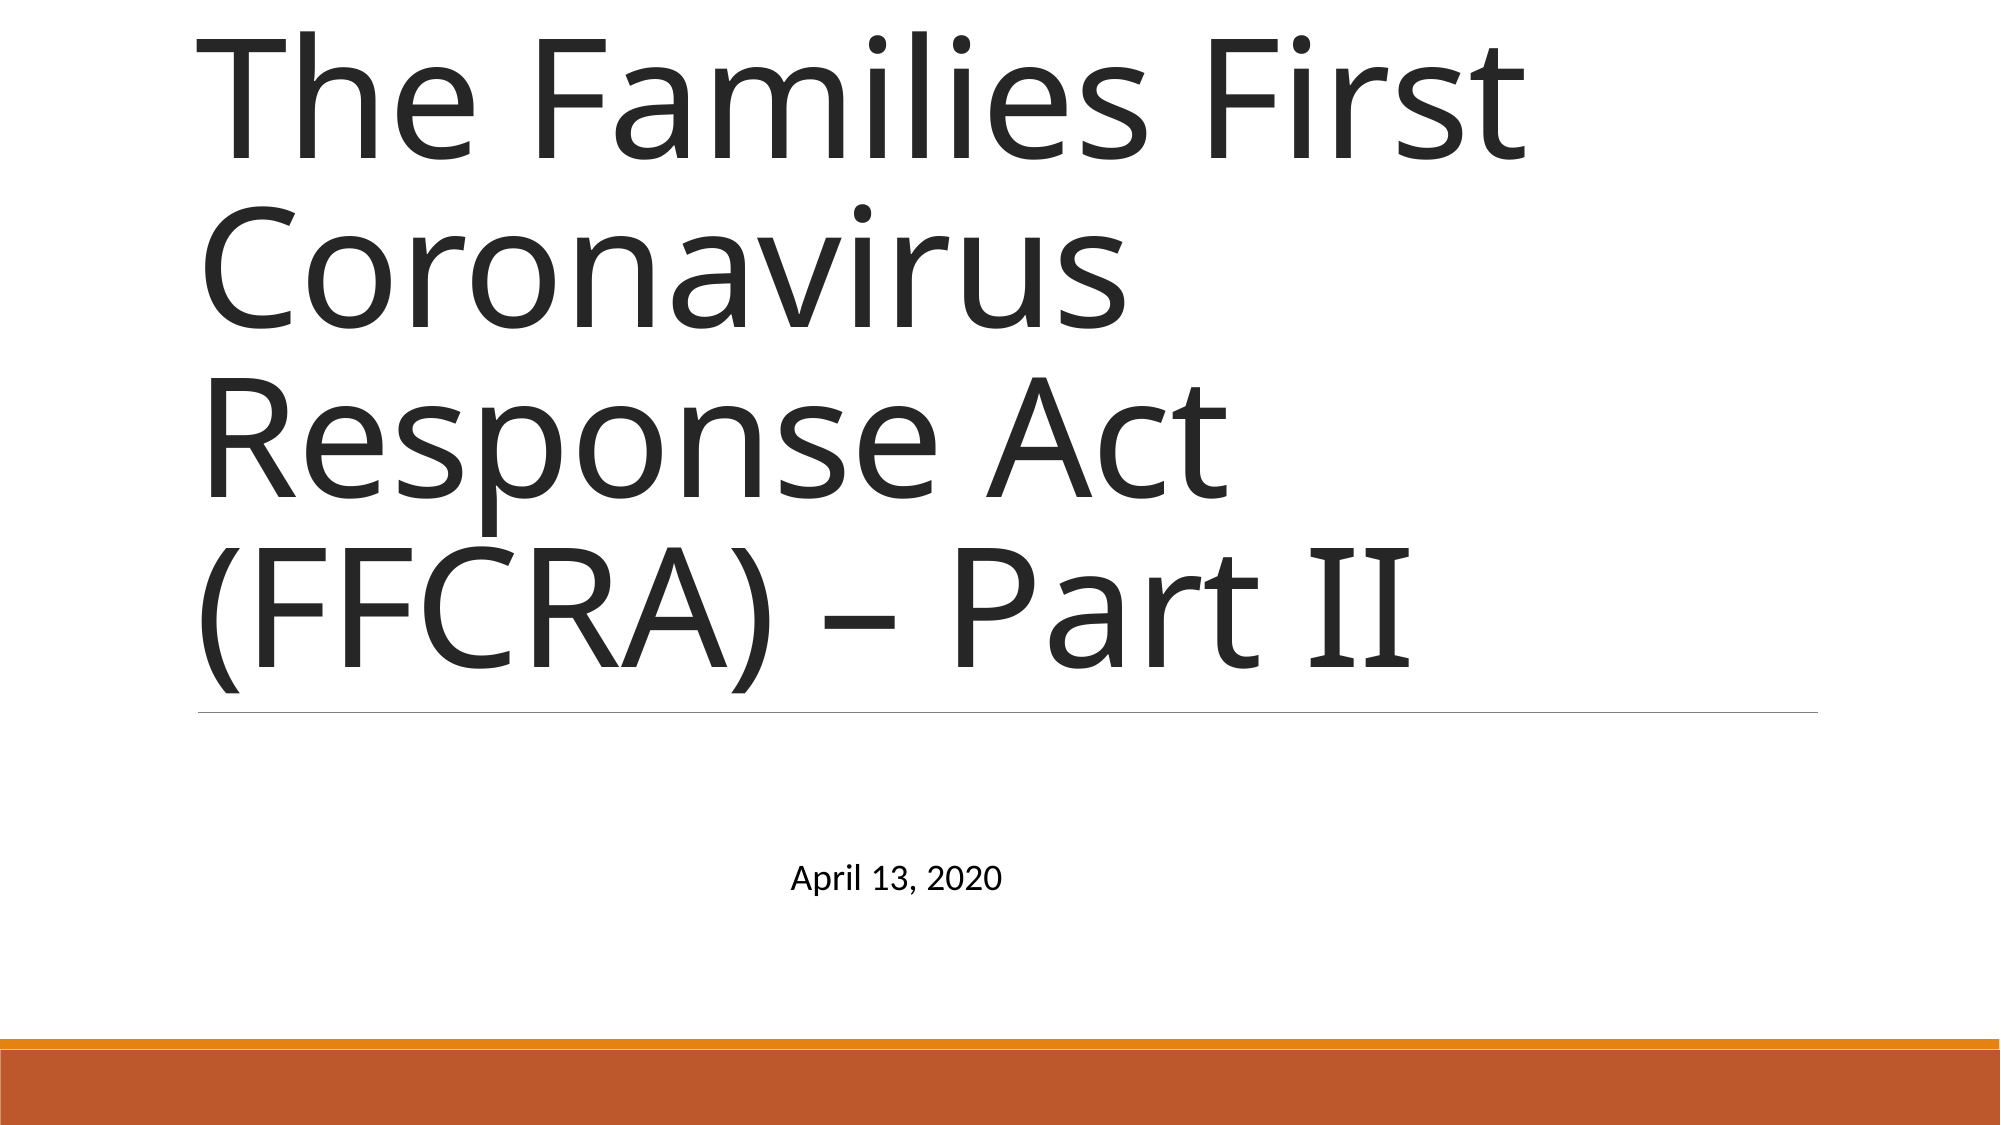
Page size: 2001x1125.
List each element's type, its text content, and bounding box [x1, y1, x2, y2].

text_box April 13, 2020 [775, 845, 1018, 906]
title The Families First Coronavirus Response Act (FFCRA) – Part II [180, 124, 1830, 710]
